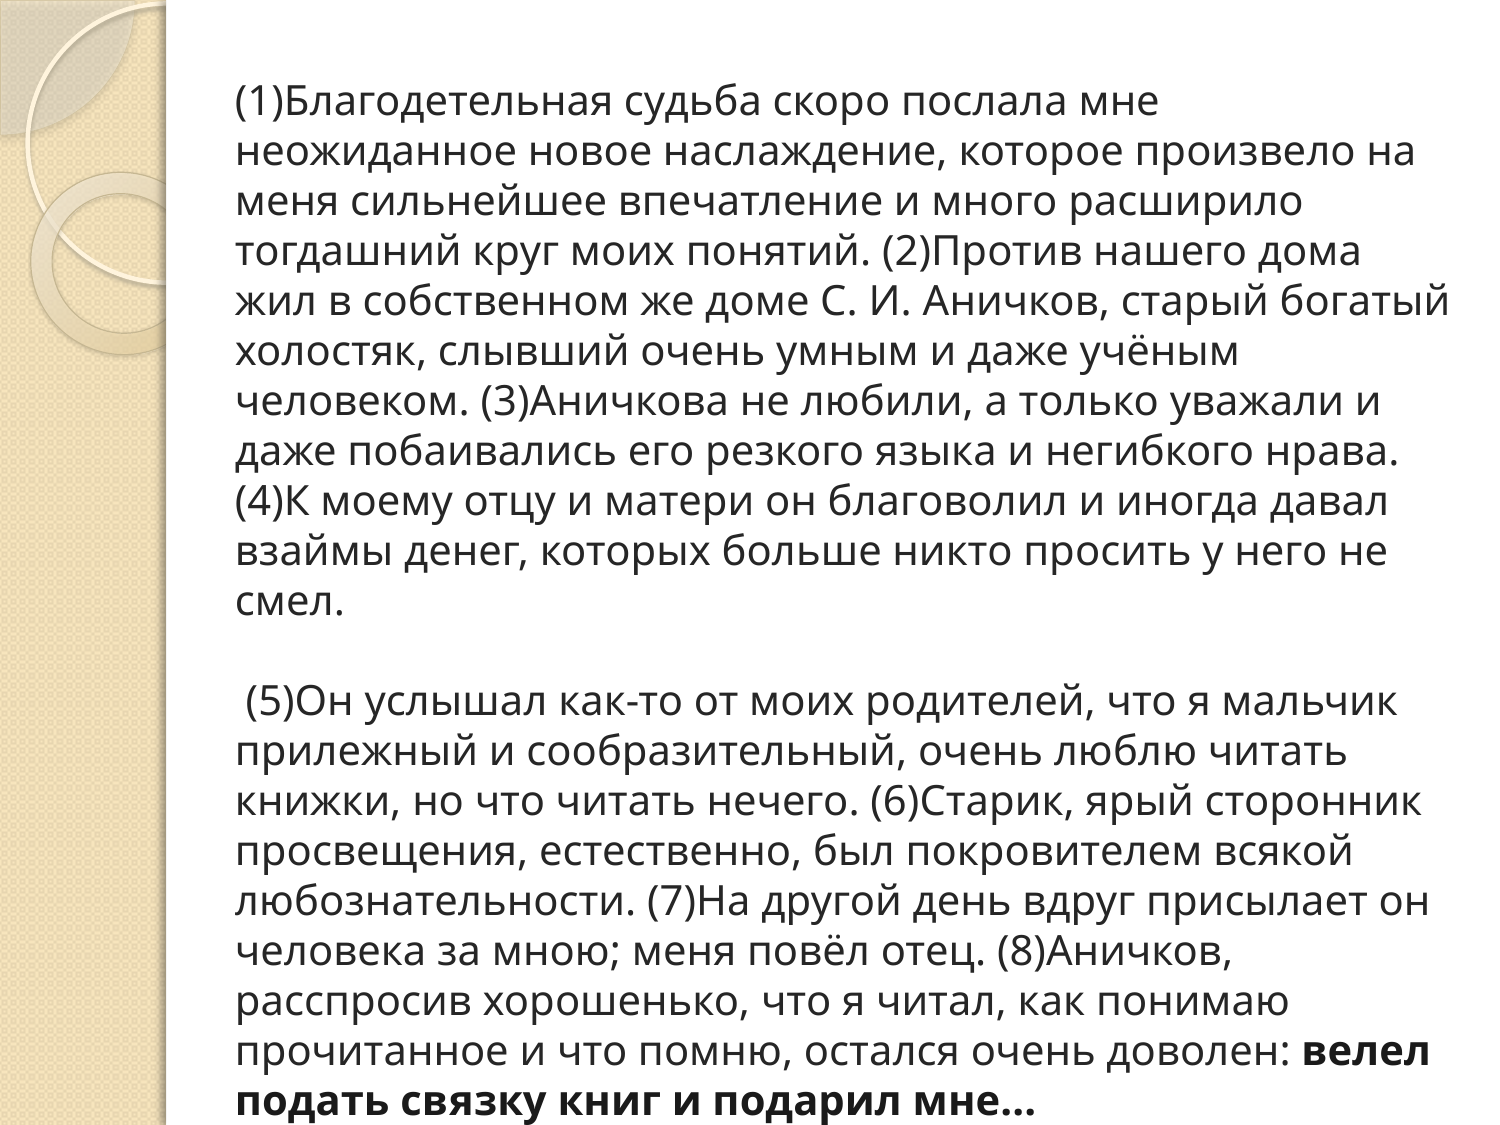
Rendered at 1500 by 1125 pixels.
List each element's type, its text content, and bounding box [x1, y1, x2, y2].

list (1)Благодетельная судьба скоро послала мне неожиданное новое наслаждение, которое произвело на меня сильнейшее впечатление и много расширило тогдашний круг моих понятий. (2)Против нашего дома жил в собственном же доме С. И. Аничков, старый богатый холостяк, слывший очень умным и даже учёным человеком. (3)Аничкова не любили, а только уважали и даже побаивались его резкого языка и негибкого нрава. (4)К моему отцу и матери он благоволил и иногда давал взаймы денег, которых больше никто просить у него не смел. (5)Он услышал как-то от моих родителей, что я мальчик прилежный и сообразительный, очень люблю читать книжки, но что читать нечего. (6)Старик, ярый сторонник просвещения, естественно, был покровителем всякой любознательности. (7)На другой день вдруг присылает он человека за мною; меня повёл отец. (8)Аничков, расспросив хорошенько, что я читал, как понимаю прочитанное и что помню, остался очень доволен: велел подать связку книг и подарил мне... [206, 66, 1466, 1025]
